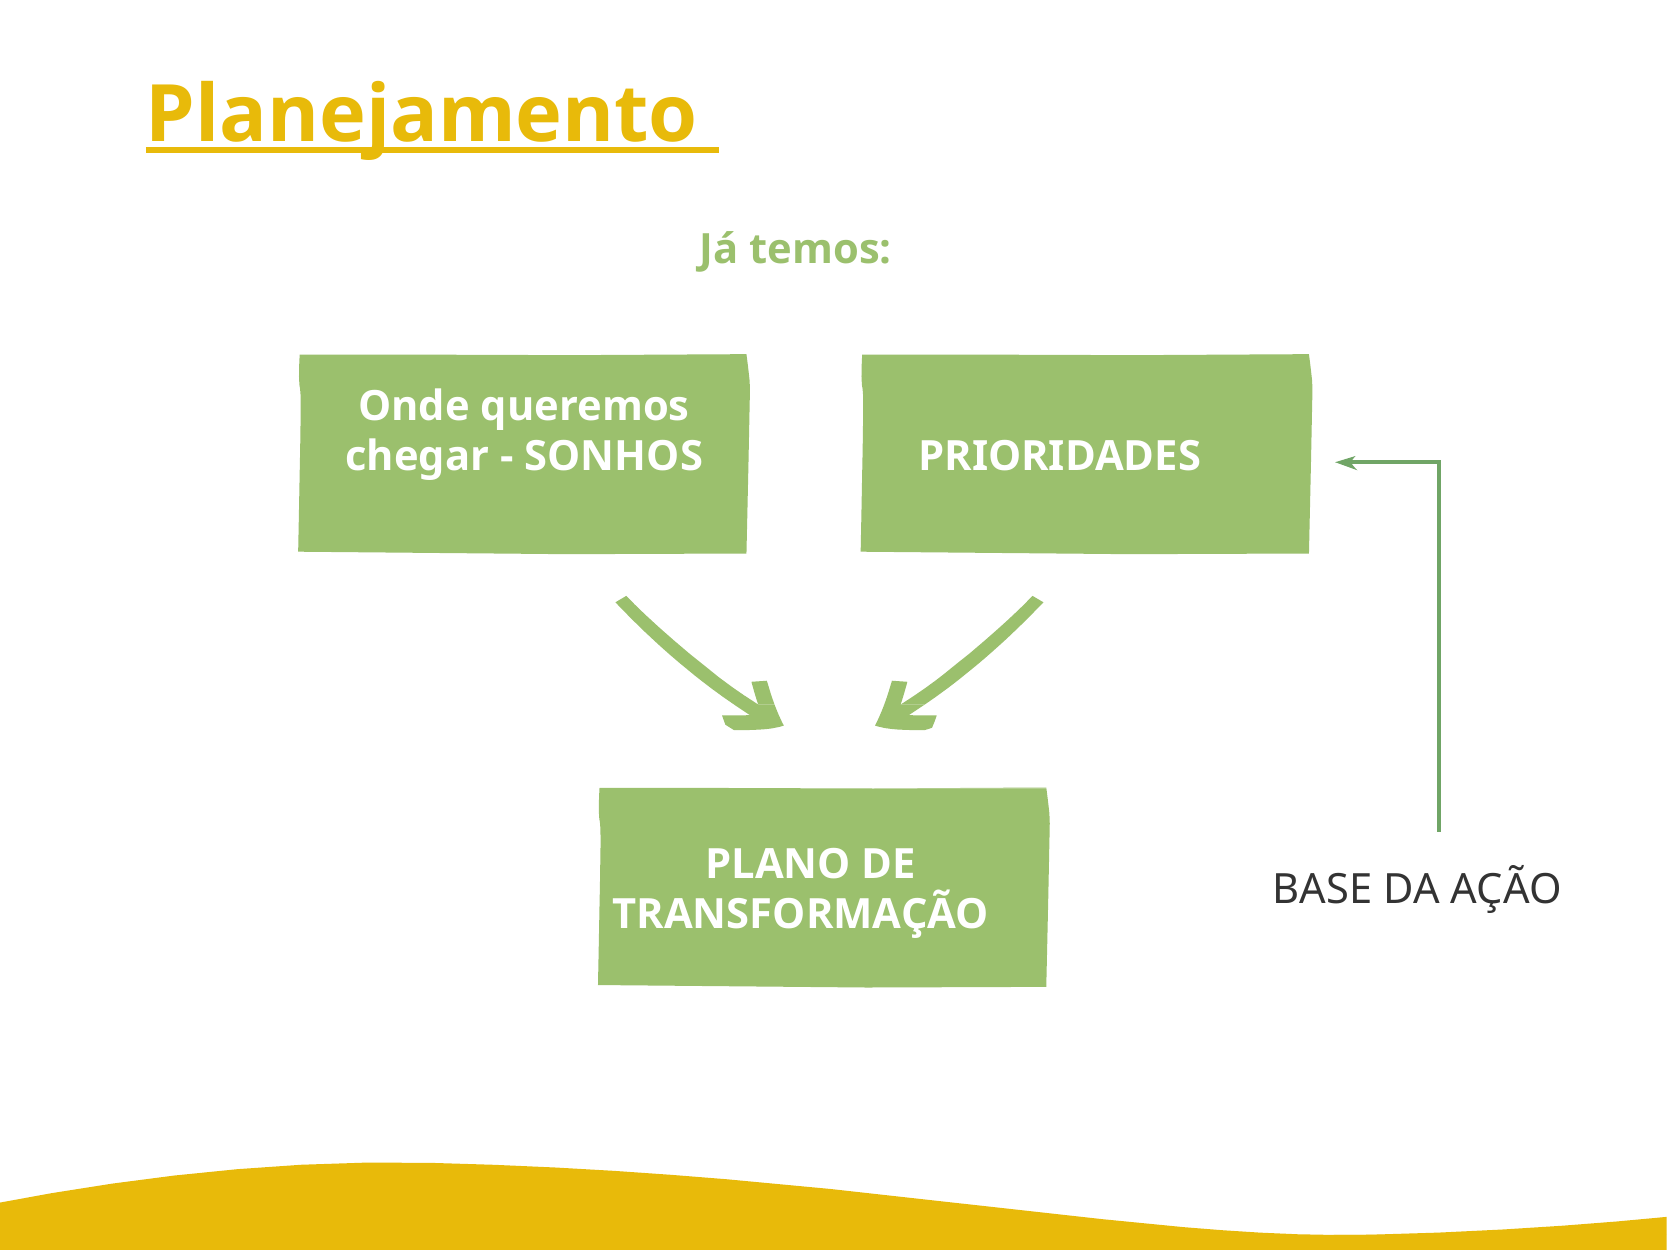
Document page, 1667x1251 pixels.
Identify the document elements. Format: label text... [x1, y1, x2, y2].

text_box PLANO DE TRANSFORMAÇÃO [610, 836, 1038, 938]
text_box Onde queremos chegar - SONHOS [337, 378, 711, 530]
text_box Já temos: [697, 223, 928, 273]
title Planejamento [143, 64, 1523, 160]
text_box [875, 595, 1044, 731]
text_box [615, 595, 784, 731]
text_box [1335, 455, 1358, 471]
text_box BASE DA AÇÃO [1270, 861, 1596, 913]
text_box [860, 354, 1313, 555]
text_box PRIORIDADES [916, 428, 1257, 480]
text_box [597, 787, 1050, 988]
text_box [298, 354, 750, 555]
text_box [0, 1162, 1667, 1250]
